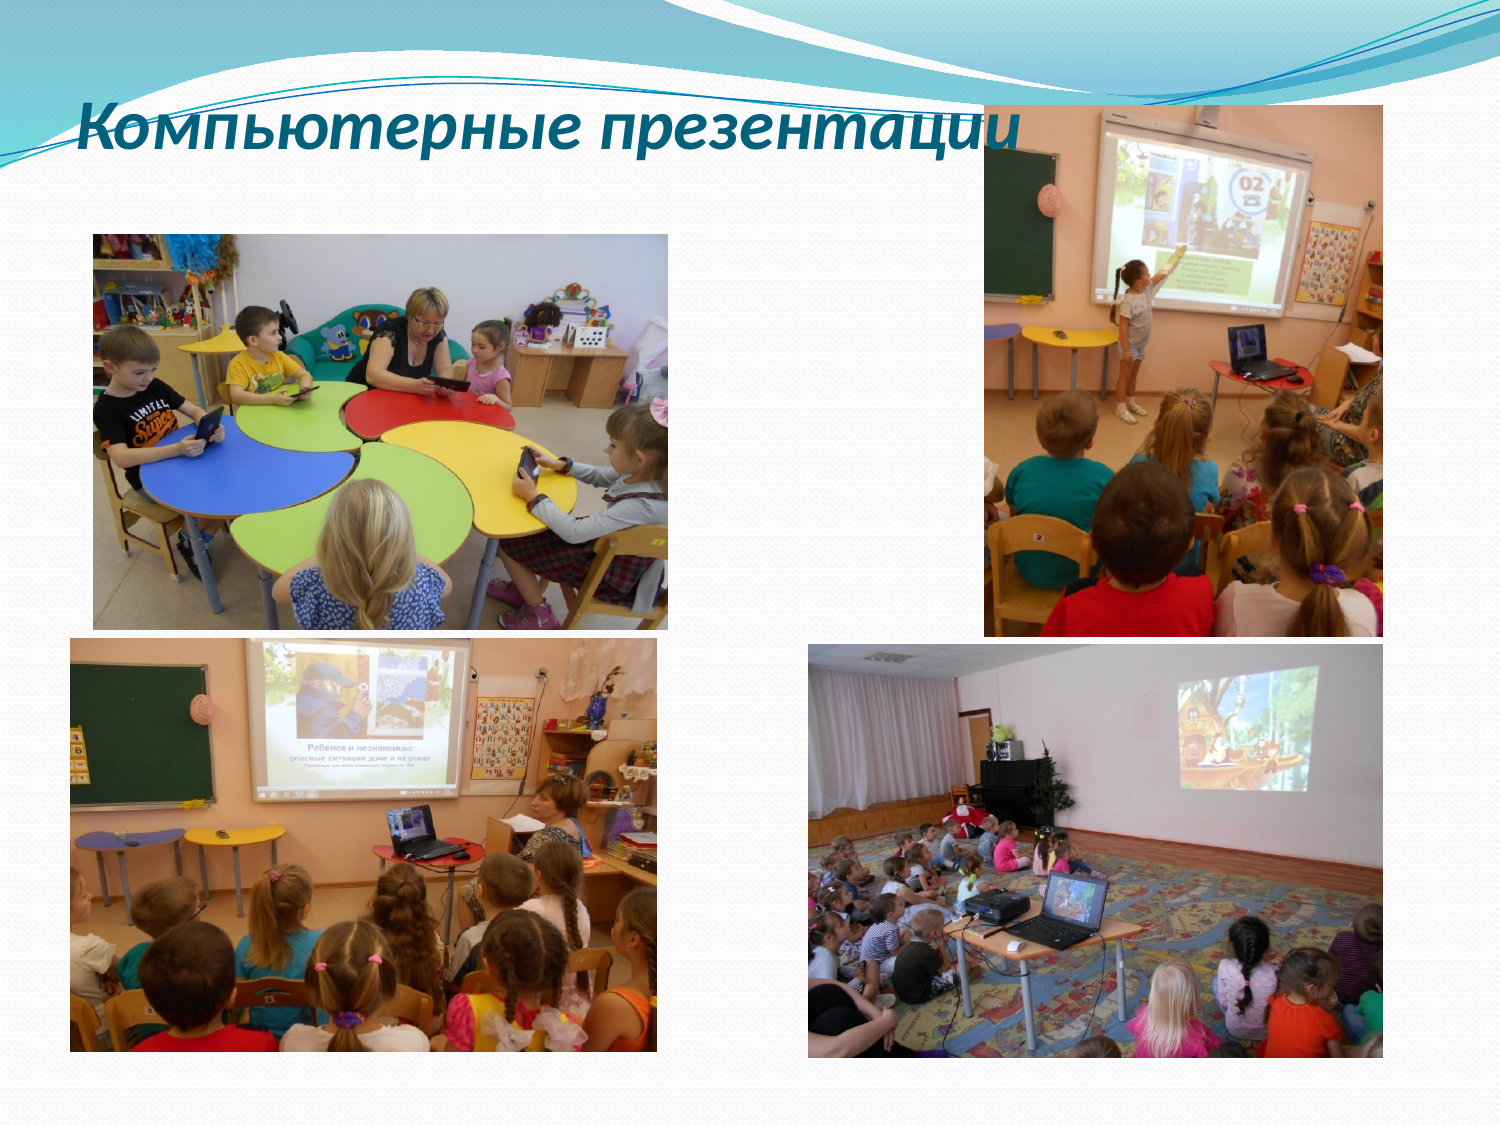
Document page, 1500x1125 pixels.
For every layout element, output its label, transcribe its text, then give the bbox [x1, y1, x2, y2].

title Компьютерные презентации [75, 70, 1438, 165]
picture [808, 644, 1383, 1058]
picture [93, 234, 669, 631]
picture [70, 638, 657, 1052]
picture [984, 105, 1384, 637]
